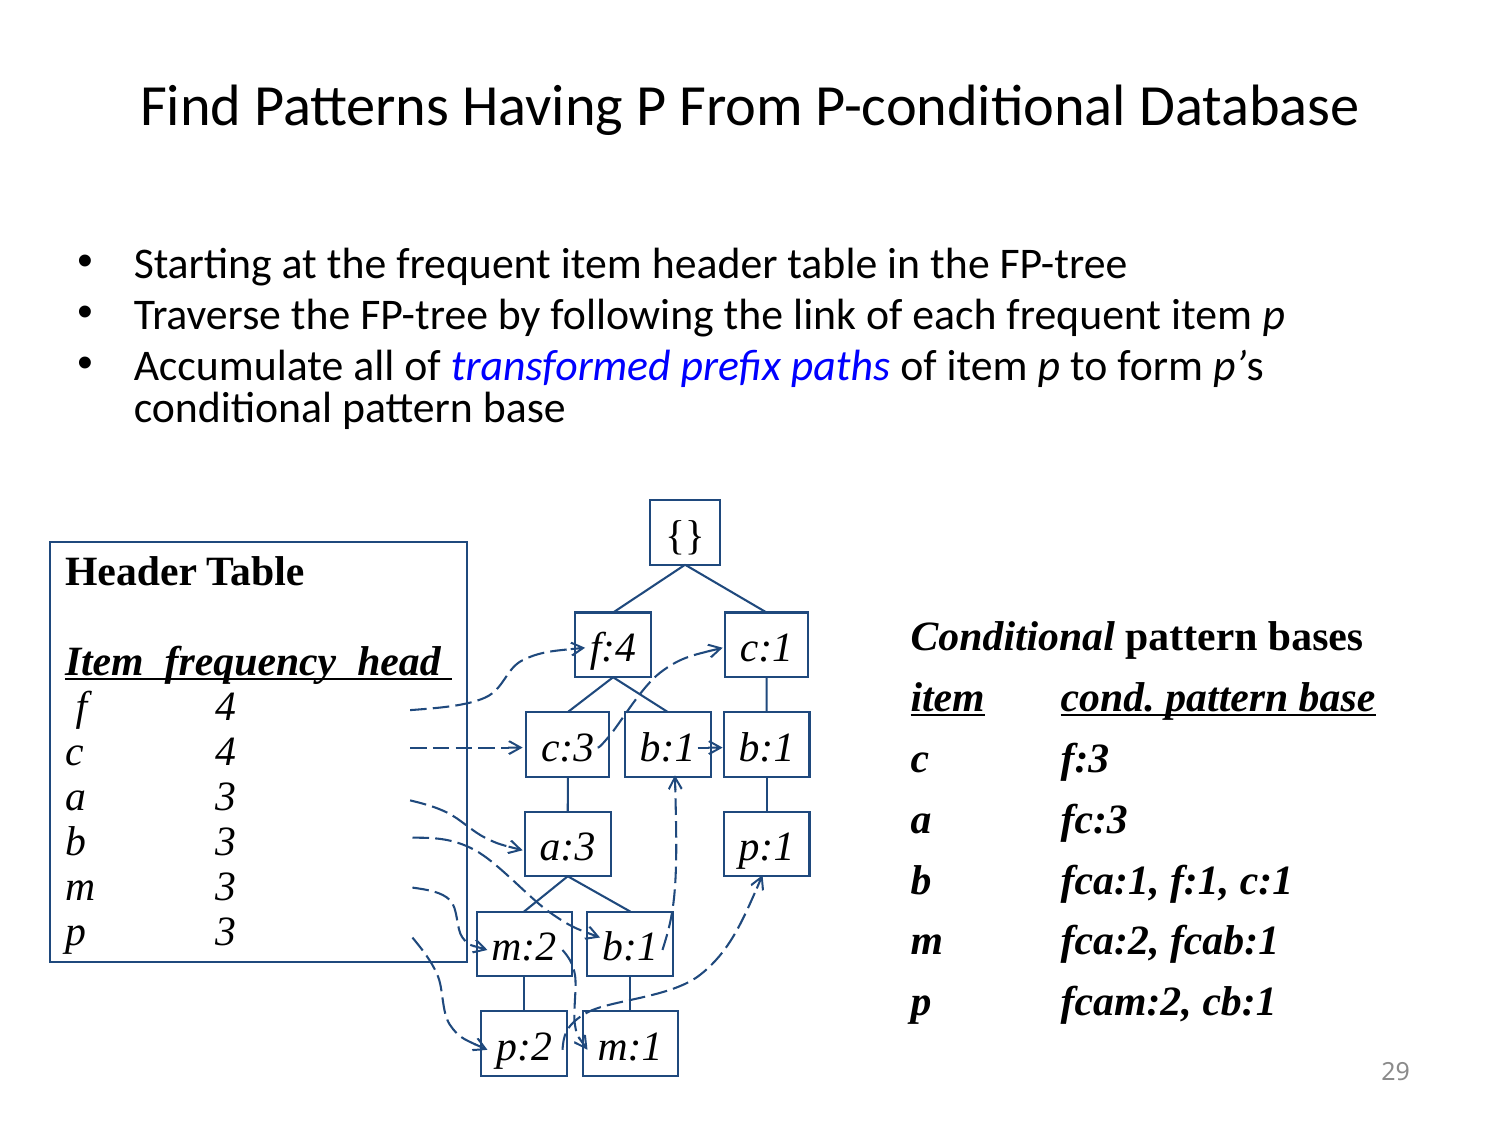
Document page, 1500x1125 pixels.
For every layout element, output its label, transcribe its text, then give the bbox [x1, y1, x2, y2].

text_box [49, 499, 811, 1079]
slide_number 29 [1074, 1042, 1425, 1103]
text_box Conditional pattern bases item cond. pattern base c f:3 a fc:3 b fca:1, f:1, c:1 m fca:2, fcab:1 p fcam:2, cb:1 [895, 601, 1442, 1032]
list Starting at the frequent item header table in the FP-tree Traverse the FP-tree by following the link of each frequent item p Accumulate all of transformed prefix paths of item p to form p’s conditional pattern base [62, 237, 1438, 488]
title Find Patterns Having P From P-conditional Database [0, 50, 1500, 163]
